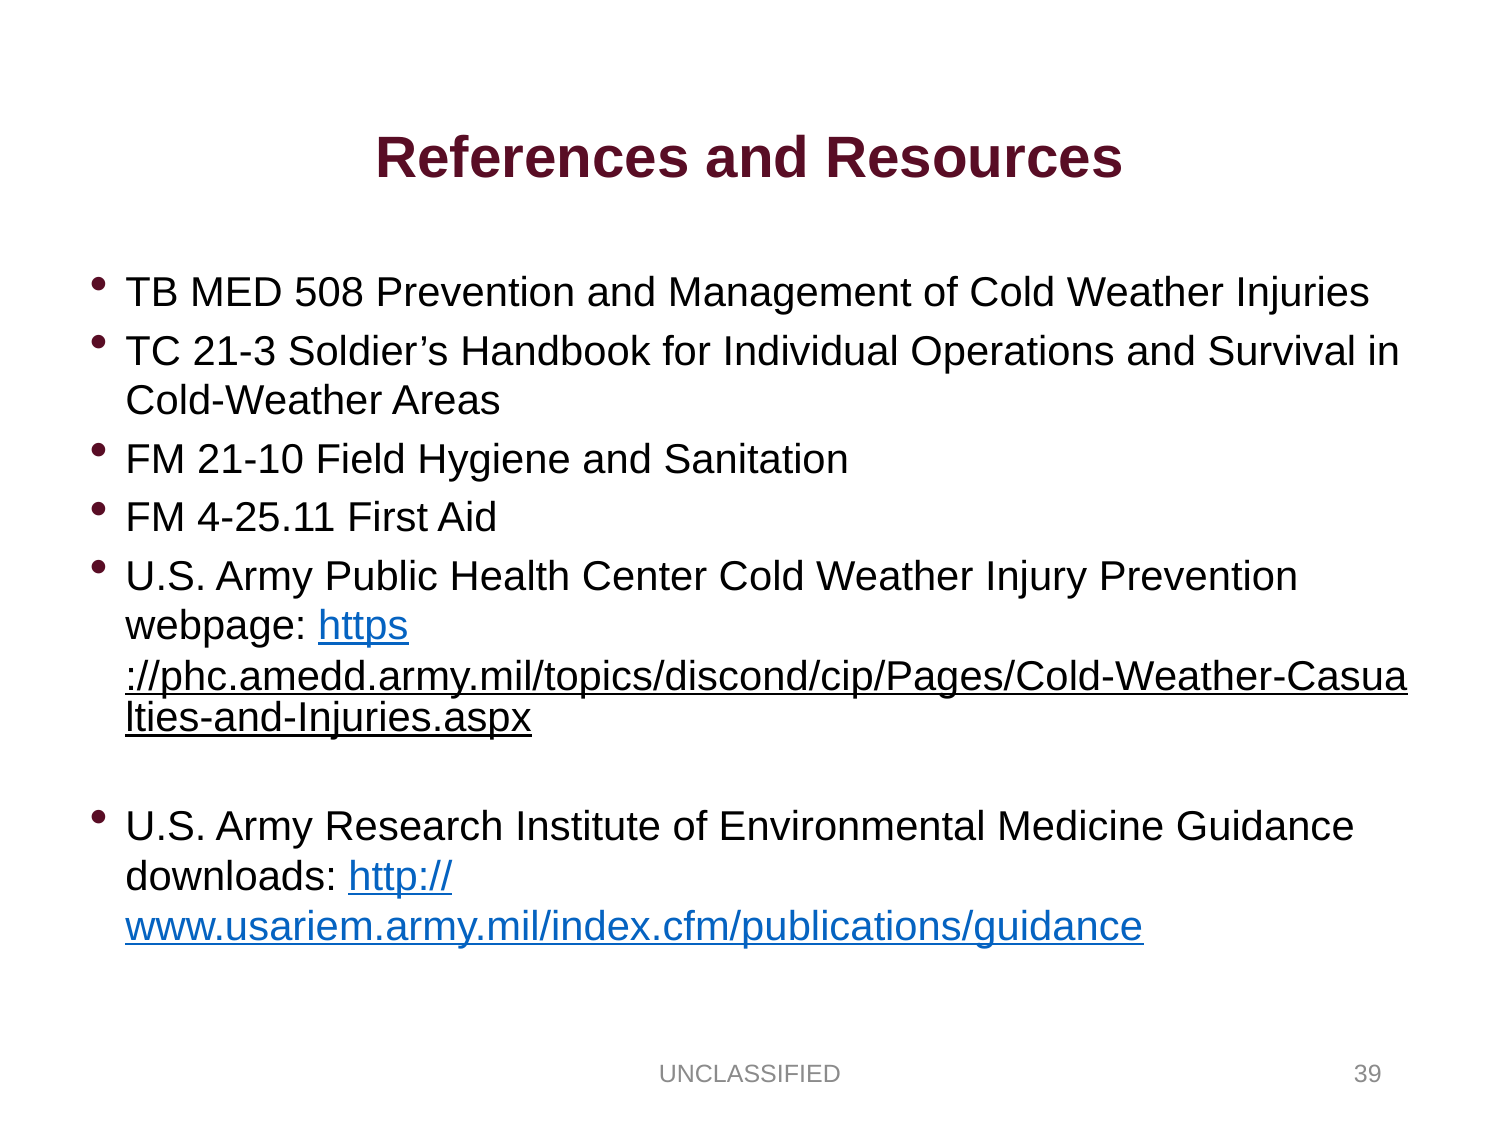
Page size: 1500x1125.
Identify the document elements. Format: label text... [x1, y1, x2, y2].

footer UNCLASSIFIED [496, 1042, 1004, 1103]
text_box TB MED 508 Prevention and Management of Cold Weather Injuries TC 21-3 Soldier’s Handbook for Individual Operations and Survival in Cold-Weather Areas FM 21-10 Field Hygiene and Sanitation FM 4-25.11 First Aid U.S. Army Public Health Center Cold Weather Injury Prevention webpage: https://phc.amedd.army.mil/topics/discond/cip/Pages/Cold-Weather-Casualties-and-Injuries.aspx U.S. Army Research Institute of Environmental Medicine Guidance downloads: http://www.usariem.army.mil/index.cfm/publications/guidance [74, 257, 1426, 1000]
slide_number 39 [1059, 1042, 1397, 1103]
text_box References and Resources [74, 112, 1426, 197]
